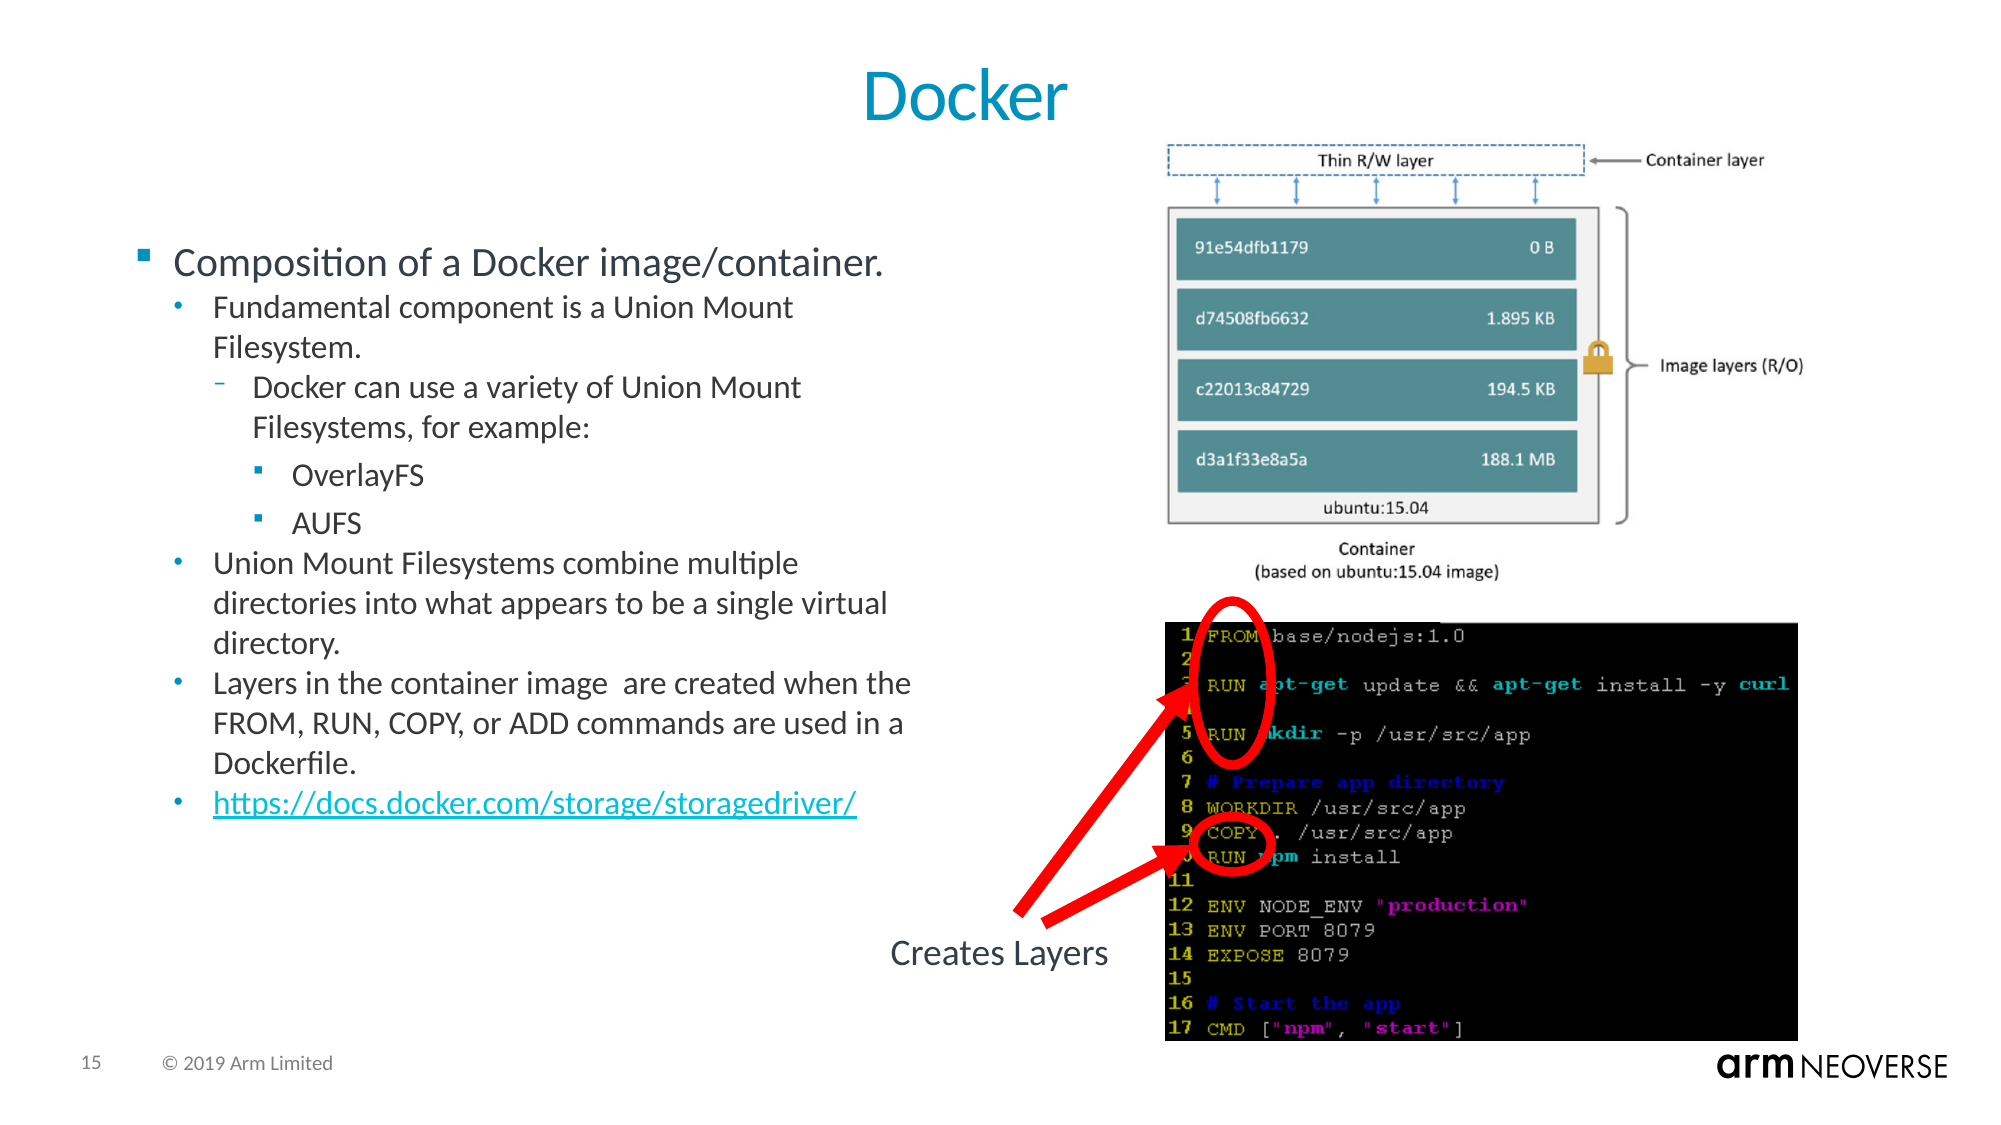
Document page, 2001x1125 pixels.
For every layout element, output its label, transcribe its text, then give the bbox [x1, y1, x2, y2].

picture [1717, 1054, 1947, 1079]
text_box Creates Layers [890, 932, 1110, 974]
text_box [1205, 600, 1259, 622]
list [1165, 622, 1798, 1041]
title Docker [135, 58, 1798, 151]
list Composition of a Docker image/container. Fundamental component is a Union Mount Filesystem. Docker can use a variety of Union Mount Filesystems, for example: OverlayFS AUFS Union Mount Filesystems combine multiple directories into what appears to be a single virtual directory. Layers in the container image are created when the FROM, RUN, COPY, or ADD commands are used in a Dockerfile. https://docs.docker.com/storage/storagedriver/ [134, 235, 922, 1029]
picture [1152, 131, 1811, 585]
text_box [1043, 915, 1194, 924]
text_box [1017, 680, 1194, 915]
